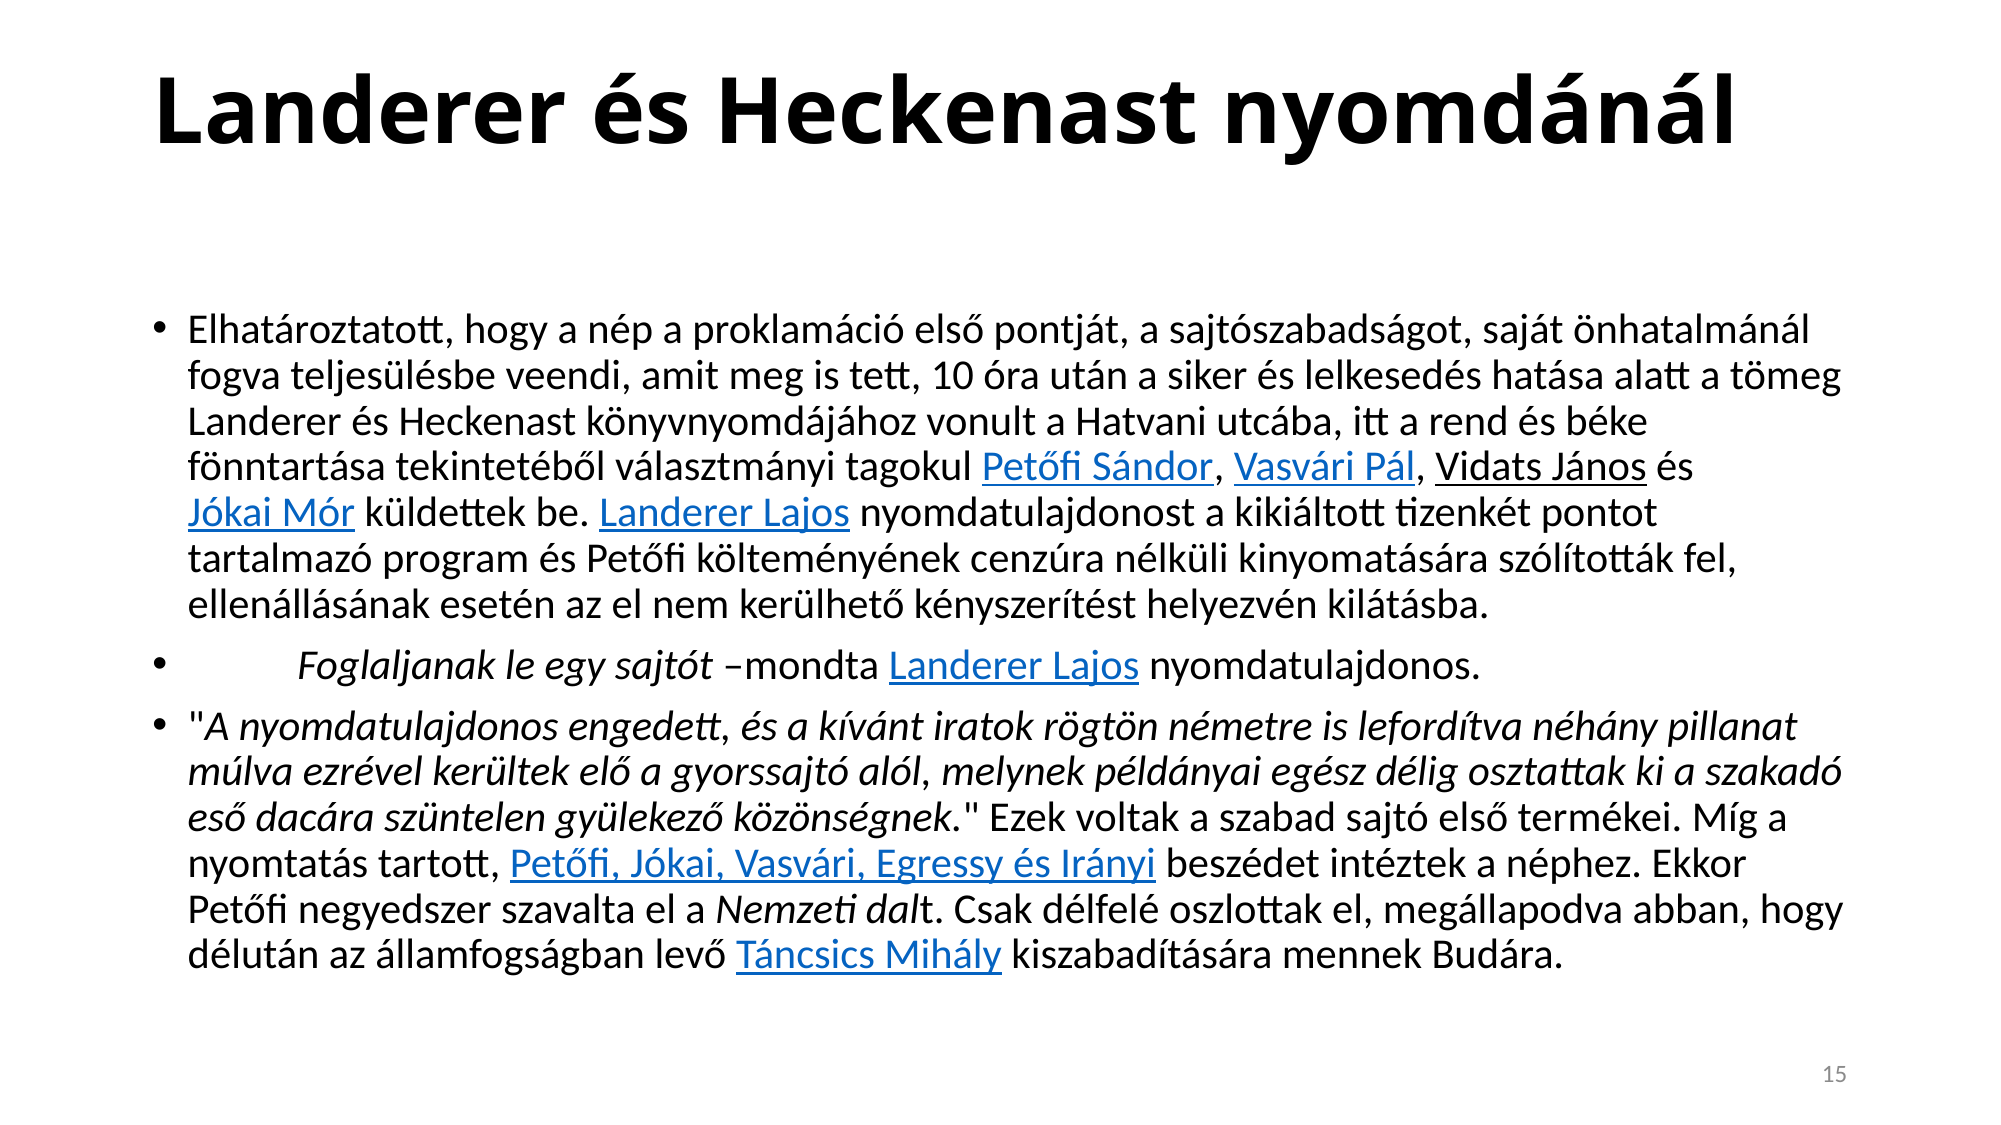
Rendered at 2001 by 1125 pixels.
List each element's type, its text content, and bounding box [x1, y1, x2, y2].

title Landerer és Heckenast nyomdánál [137, 59, 1863, 278]
slide_number 15 [1412, 1042, 1863, 1103]
list Elhatároztatott, hogy a nép a proklamáció első pontját, a sajtószabadságot, saját önhatalmánál fogva teljesülésbe veendi, amit meg is tett, 10 óra után a siker és lelkesedés hatása alatt a tömeg Landerer és Heckenast könyvnyomdájához vonult a Hatvani utcába, itt a rend és béke fönntartása tekintetéből választmányi tagokul Petőfi Sándor, Vasvári Pál, Vidats János és Jókai Mór küldettek be. Landerer Lajos nyomdatulajdonost a kikiáltott tizenkét pontot tartalmazó program és Petőfi költeményének cenzúra nélküli kinyomatására szólították fel, ellenállásának esetén az el nem kerülhető kényszerítést helyezvén kilátásba. Foglaljanak le egy sajtót –mondta Landerer Lajos nyomdatulajdonos. "A nyomdatulajdonos engedett, és a kívánt iratok rögtön németre is lefordítva néhány pillanat múlva ezrével kerültek elő a gyorssajtó alól, melynek példányai egész délig osztattak ki a szakadó eső dacára szüntelen gyülekező közönségnek." Ezek voltak a szabad sajtó első termékei. Míg a nyomtatás tartott, Petőfi, Jókai, Vasvári, Egressy és Irányi beszédet intéztek a néphez. Ekkor Petőfi negyedszer szavalta el a Nemzeti dalt. Csak délfelé oszlottak el, megállapodva abban, hogy délután az államfogságban levő Táncsics Mihály kiszabadítására mennek Budára. [137, 299, 1863, 1014]
